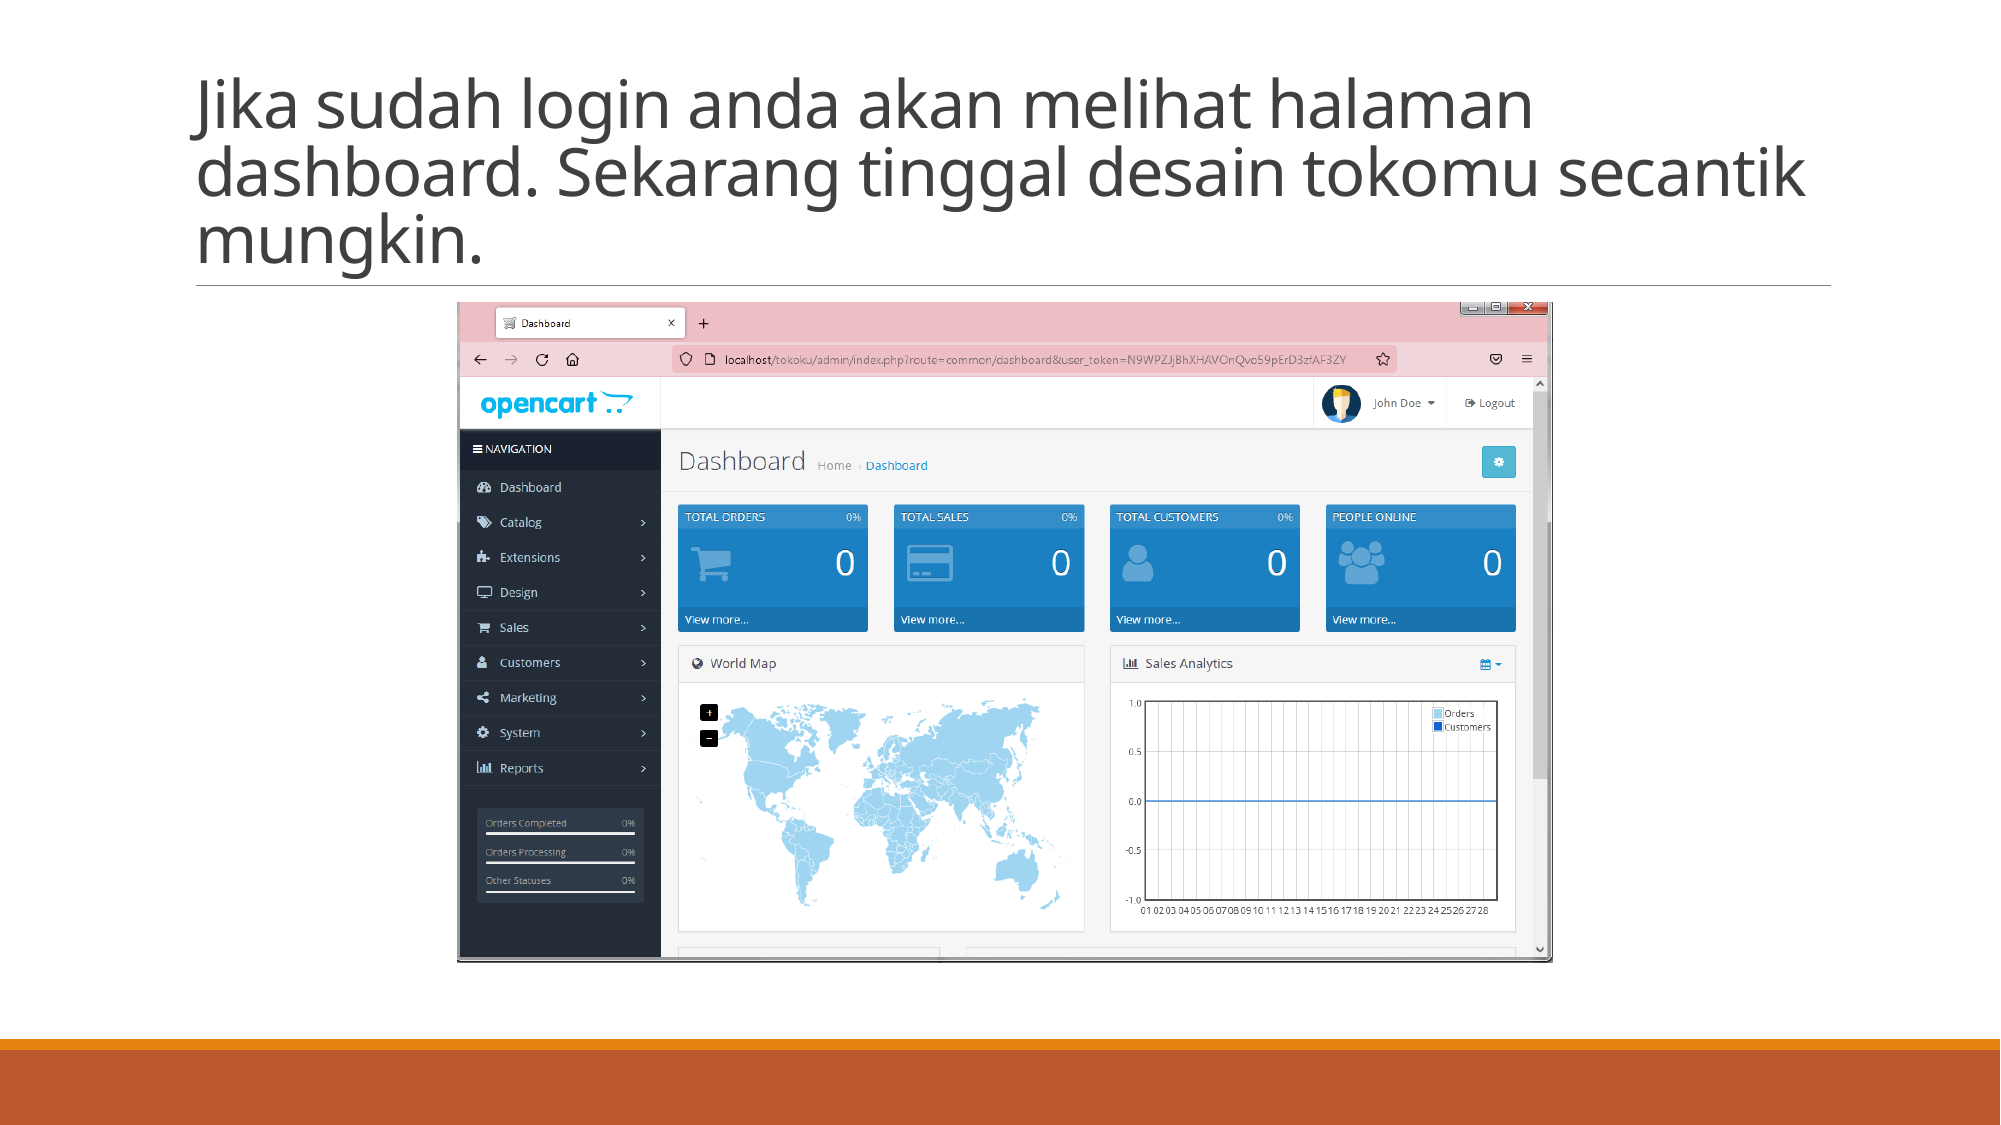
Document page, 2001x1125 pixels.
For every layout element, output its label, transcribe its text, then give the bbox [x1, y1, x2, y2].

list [456, 302, 1553, 964]
title Jika sudah login anda akan melihat halaman dashboard. Sekarang tinggal desain tokomu secantik mungkin. [180, 47, 1830, 285]
